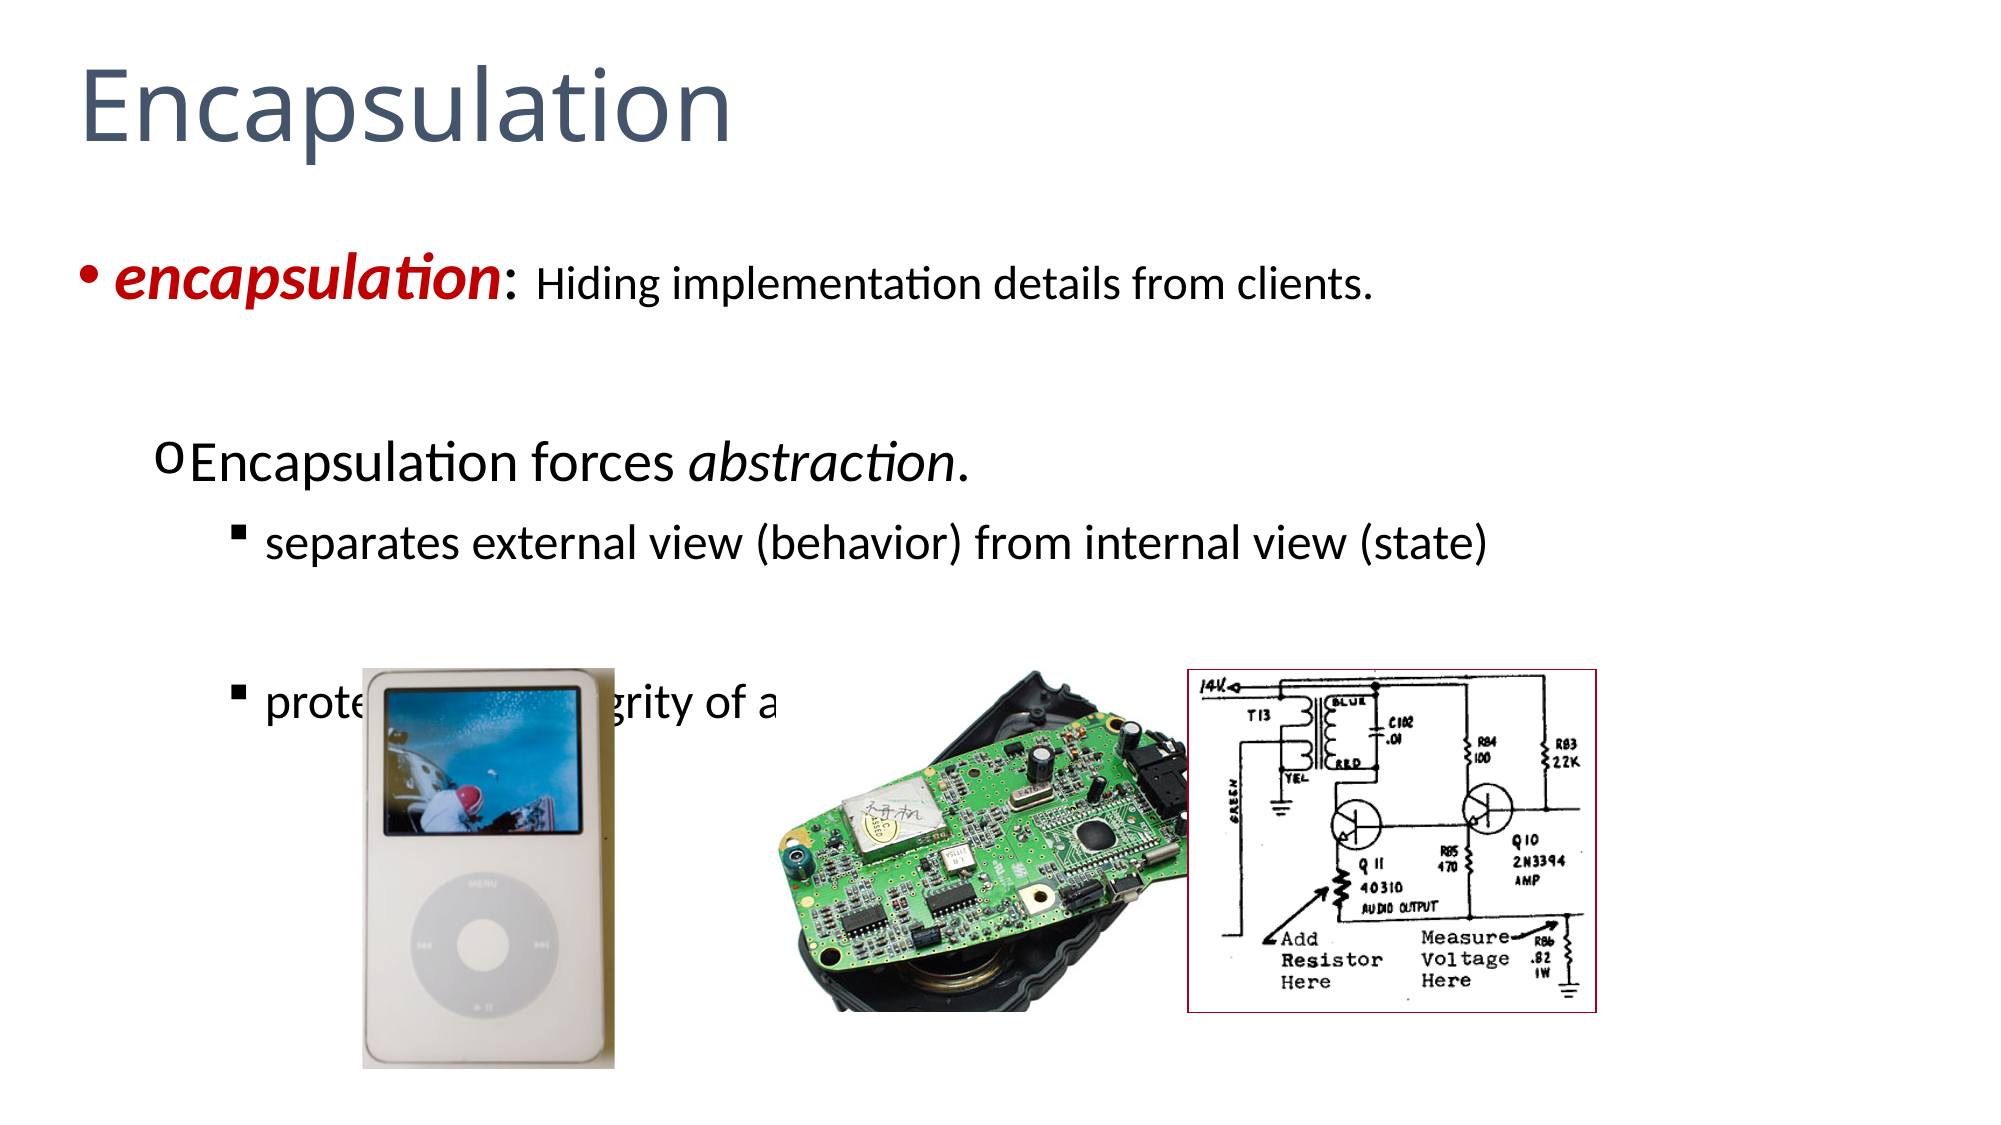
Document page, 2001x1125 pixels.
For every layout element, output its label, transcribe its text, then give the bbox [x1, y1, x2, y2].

list encapsulation: Hiding implementation details from clients. Encapsulation forces abstraction. separates external view (behavior) from internal view (state) protects the integrity of an object's data [62, 217, 1938, 1067]
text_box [776, 668, 1596, 1012]
picture [362, 668, 615, 1069]
title Encapsulation [62, 0, 1938, 217]
